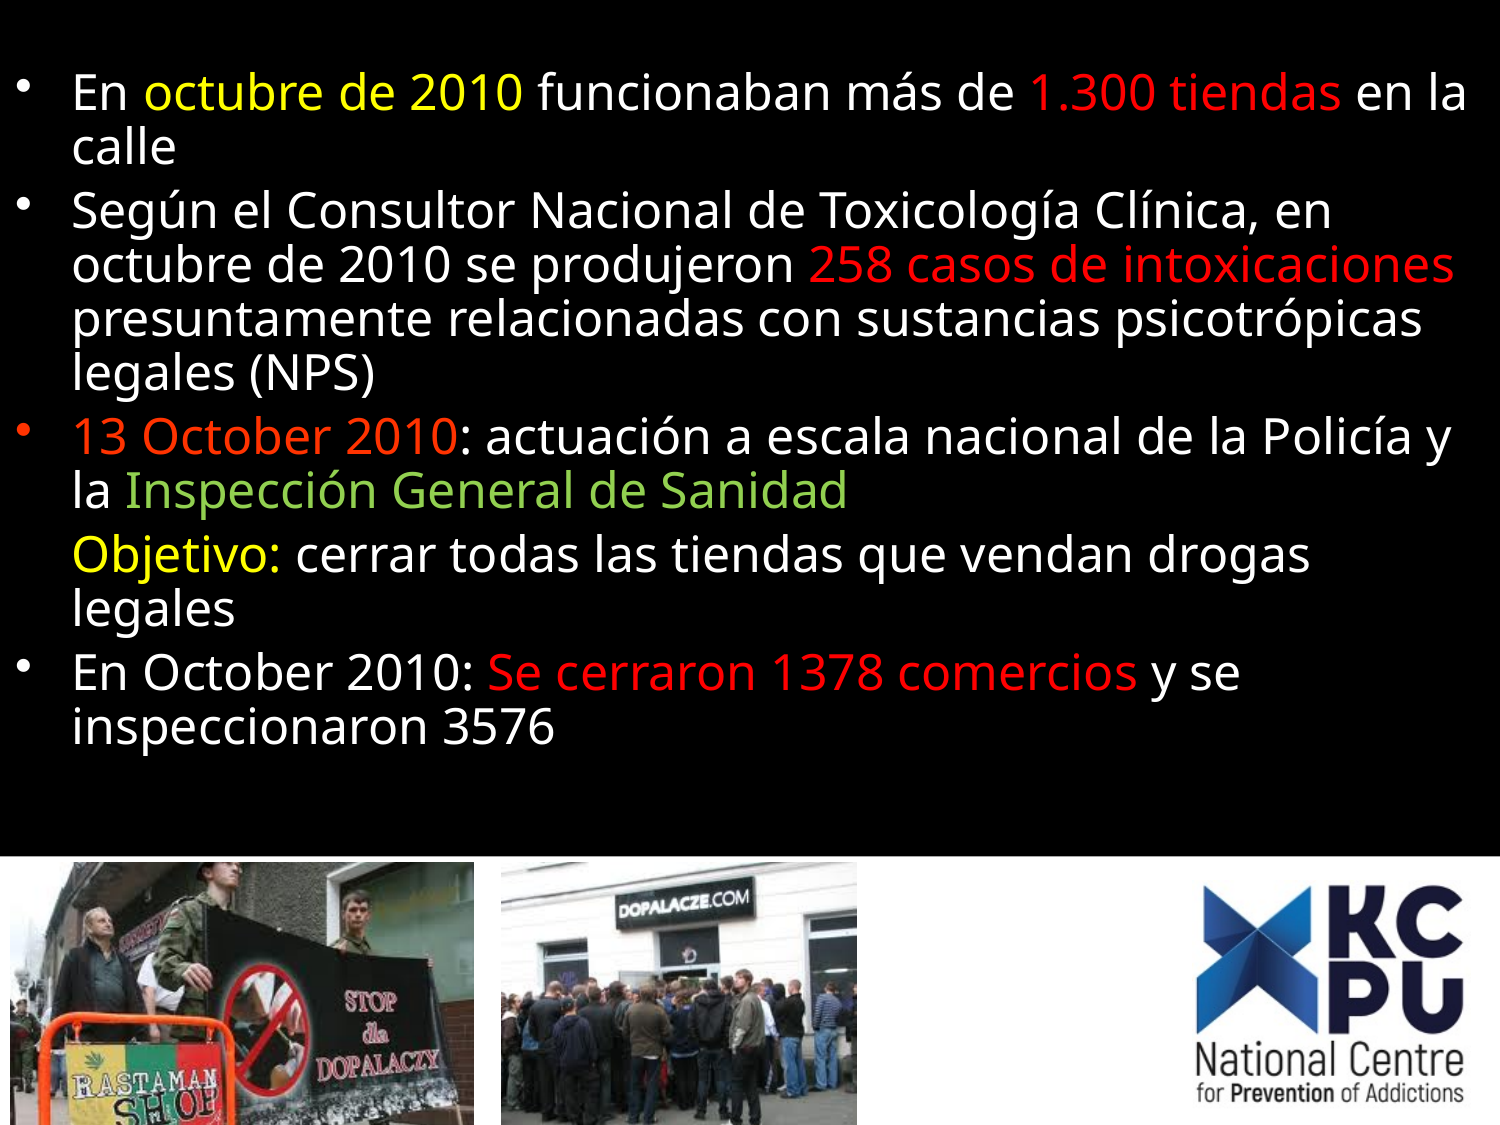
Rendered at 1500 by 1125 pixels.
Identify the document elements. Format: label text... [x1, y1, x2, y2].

picture [1191, 880, 1471, 1111]
picture [501, 862, 857, 1125]
list En octubre de 2010 funcionaban más de 1.300 tiendas en la calle Según el Consultor Nacional de Toxicología Clínica, en octubre de 2010 se produjeron 258 casos de intoxicaciones presuntamente relacionadas con sustancias psicotrópicas legales (NPS) 13 October 2010: actuación a escala nacional de la Policía y la Inspección General de Sanidad Objetivo: cerrar todas las tiendas que vendan drogas legales En October 2010: Se cerraron 1378 comercios y se inspeccionaron 3576 [0, 0, 1500, 857]
picture [9, 862, 474, 1125]
